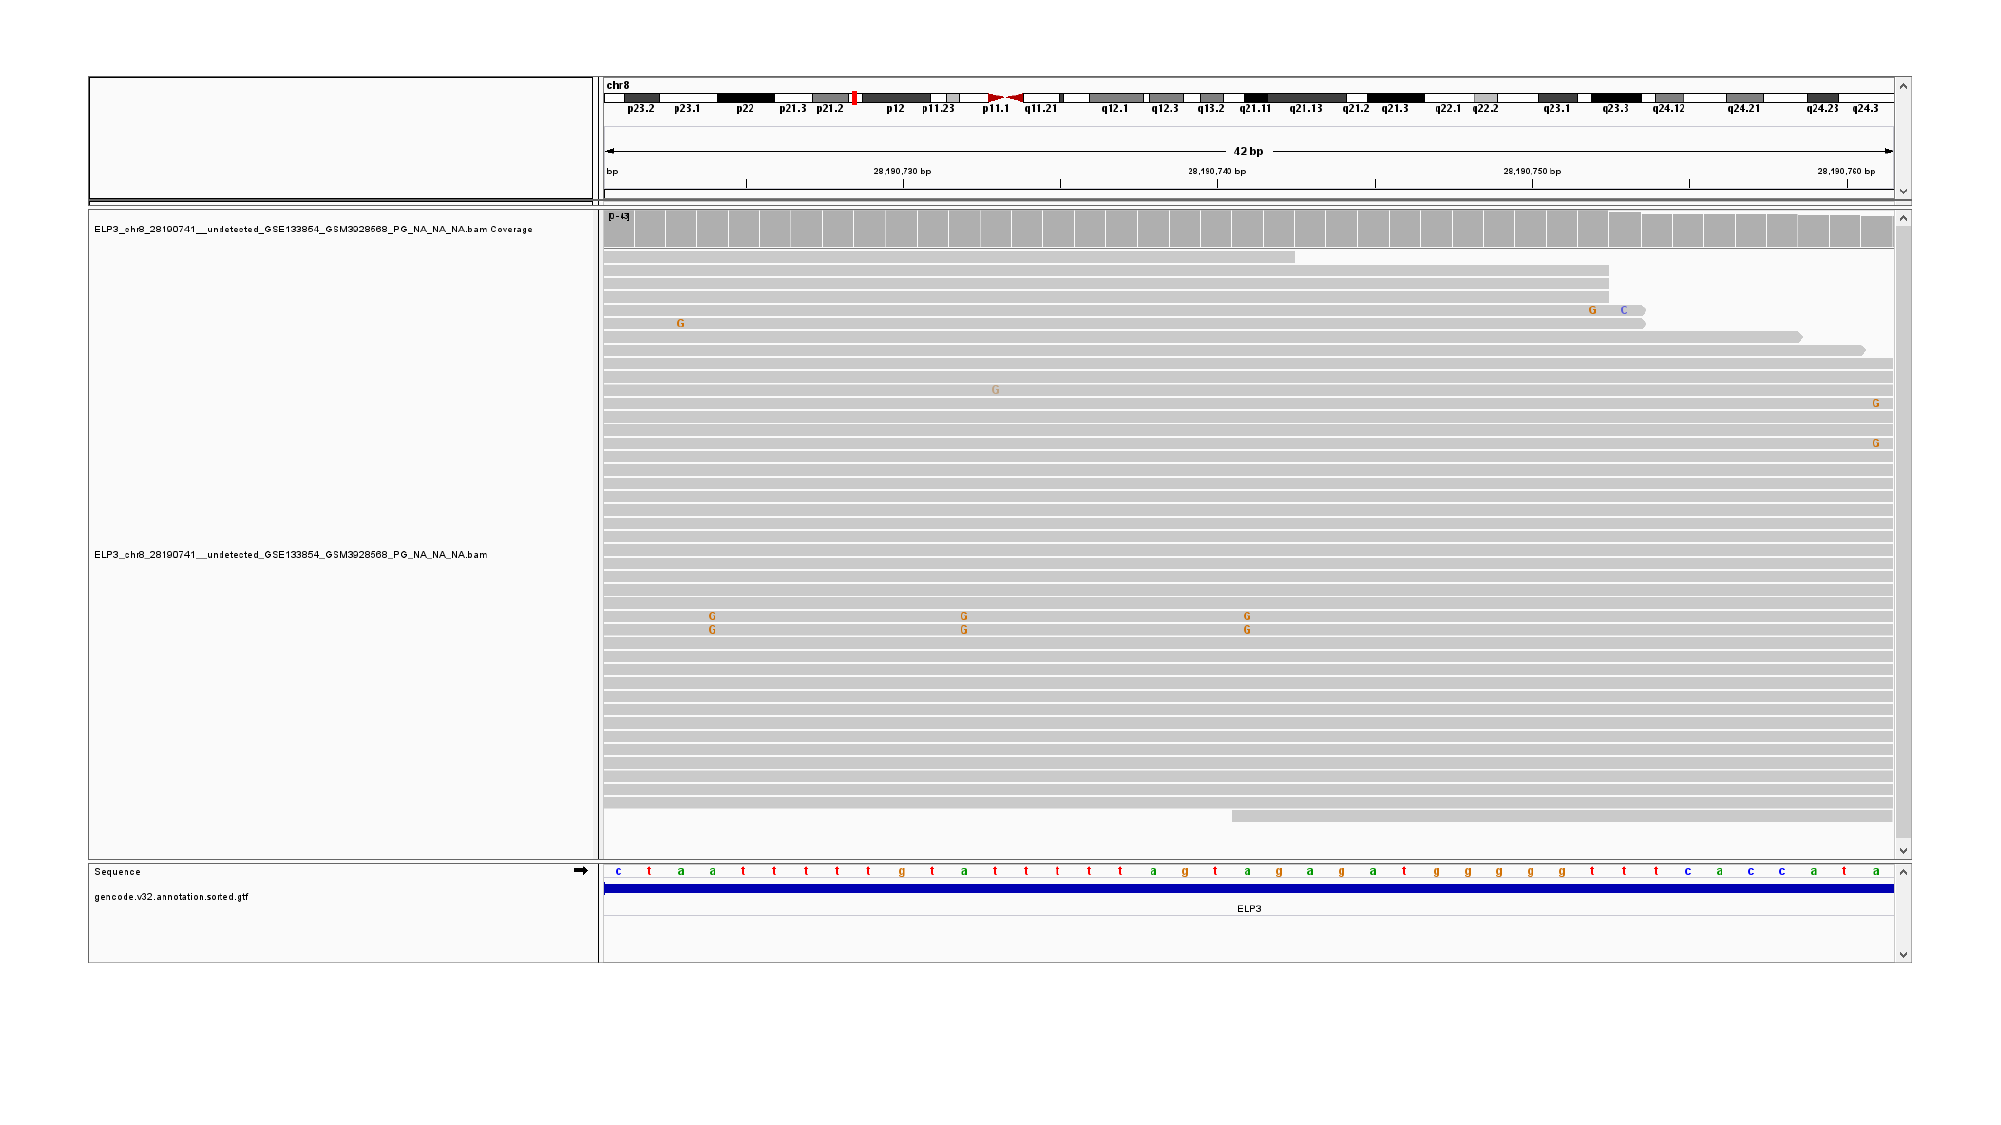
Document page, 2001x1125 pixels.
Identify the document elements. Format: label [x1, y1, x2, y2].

picture [88, 76, 1912, 963]
